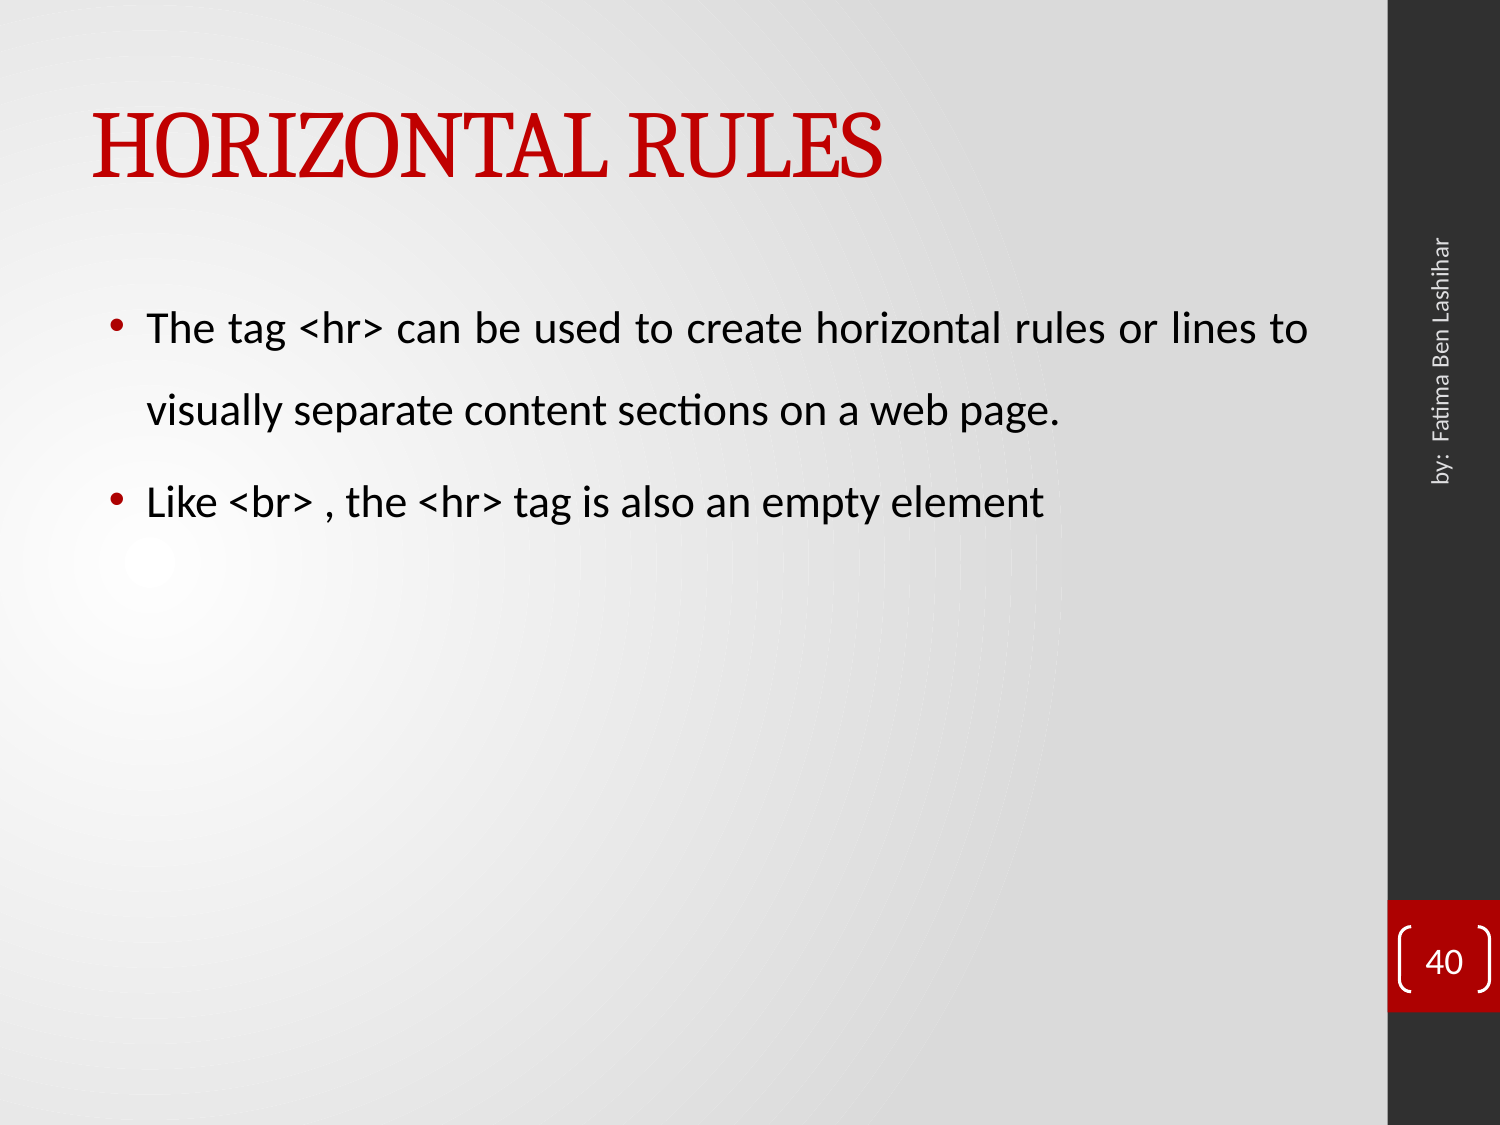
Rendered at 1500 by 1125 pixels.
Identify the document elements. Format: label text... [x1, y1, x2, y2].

list The tag <hr> can be used to create horizontal rules or lines to visually separate content sections on a web page. Like <br> , the <hr> tag is also an empty element [75, 262, 1325, 1050]
title HORIZONTAL RULES [75, 45, 1325, 233]
slide_number by: Fatima Ben Lashihar [1408, 100, 1469, 501]
slide_number 40 [1397, 925, 1492, 994]
